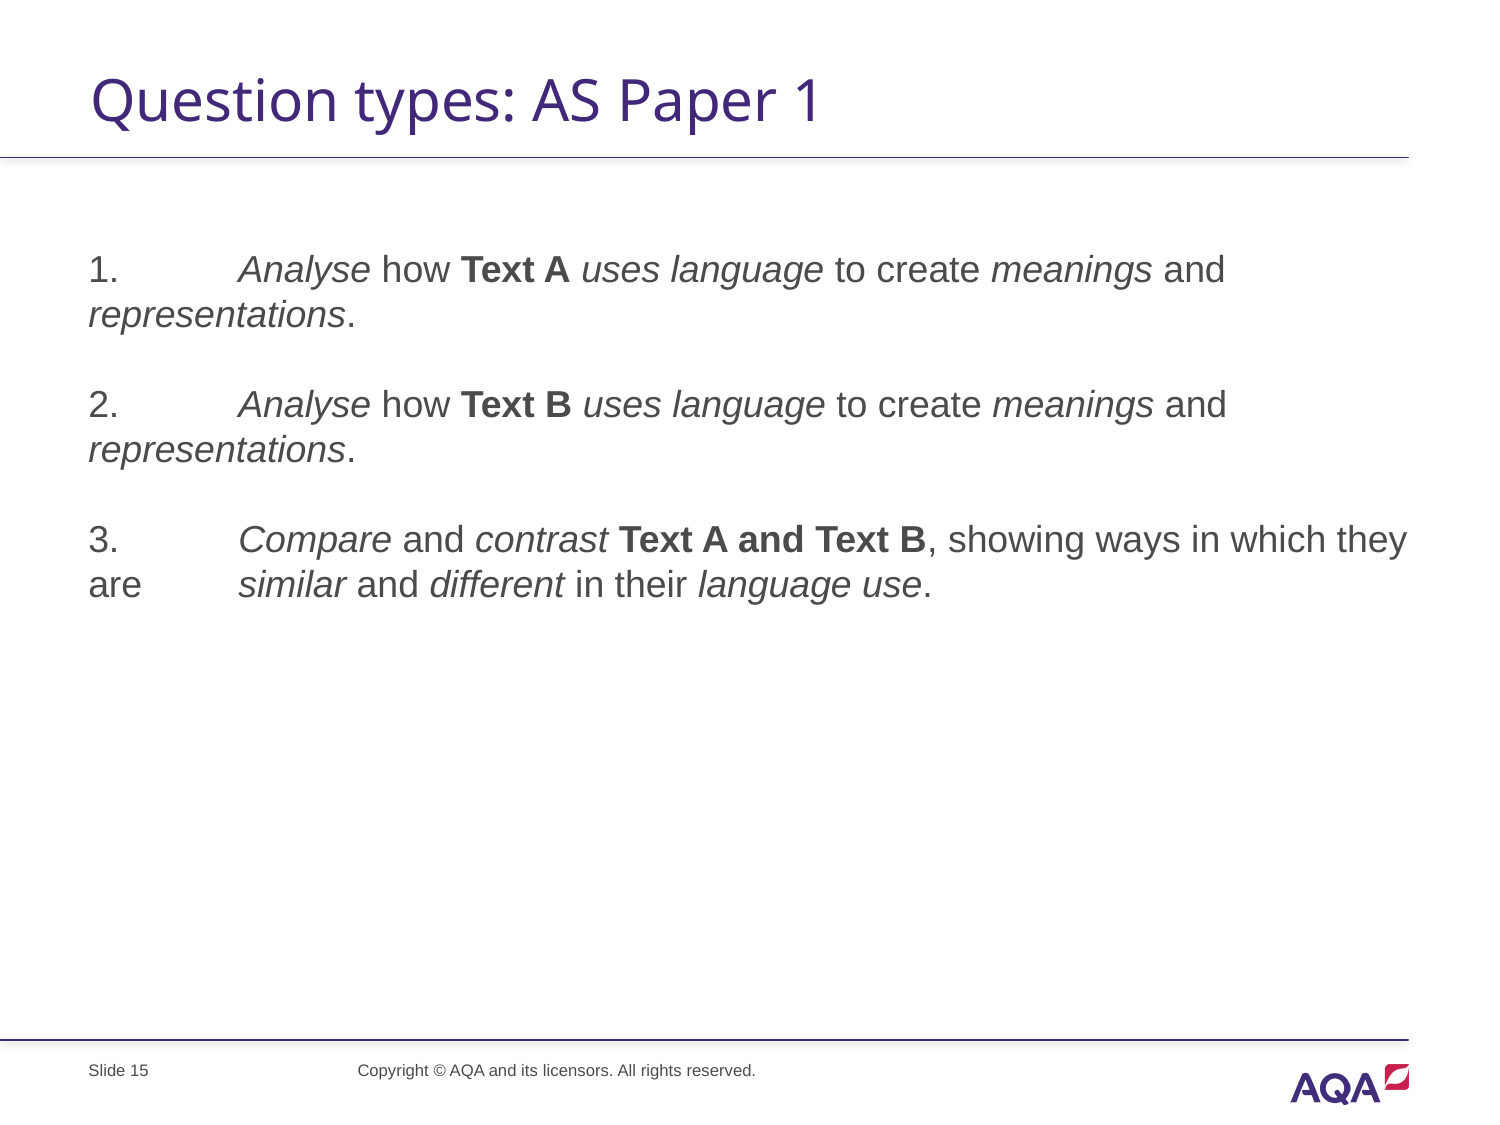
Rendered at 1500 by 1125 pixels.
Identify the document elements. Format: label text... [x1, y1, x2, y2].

title Question types: AS Paper 1 [75, 66, 1425, 145]
text_box Copyright © AQA and its licensors. All rights reserved. [342, 1052, 782, 1092]
text_box Slide 15 [73, 1052, 307, 1110]
picture [1290, 1064, 1409, 1105]
text_box 1. Analyse how Text A uses language to create meanings and representations. 2. Analyse how Text B uses language to create meanings and representations. 3. Compare and contrast Text A and Text B, showing ways in which they are similar and different in their language use. [73, 237, 1425, 911]
